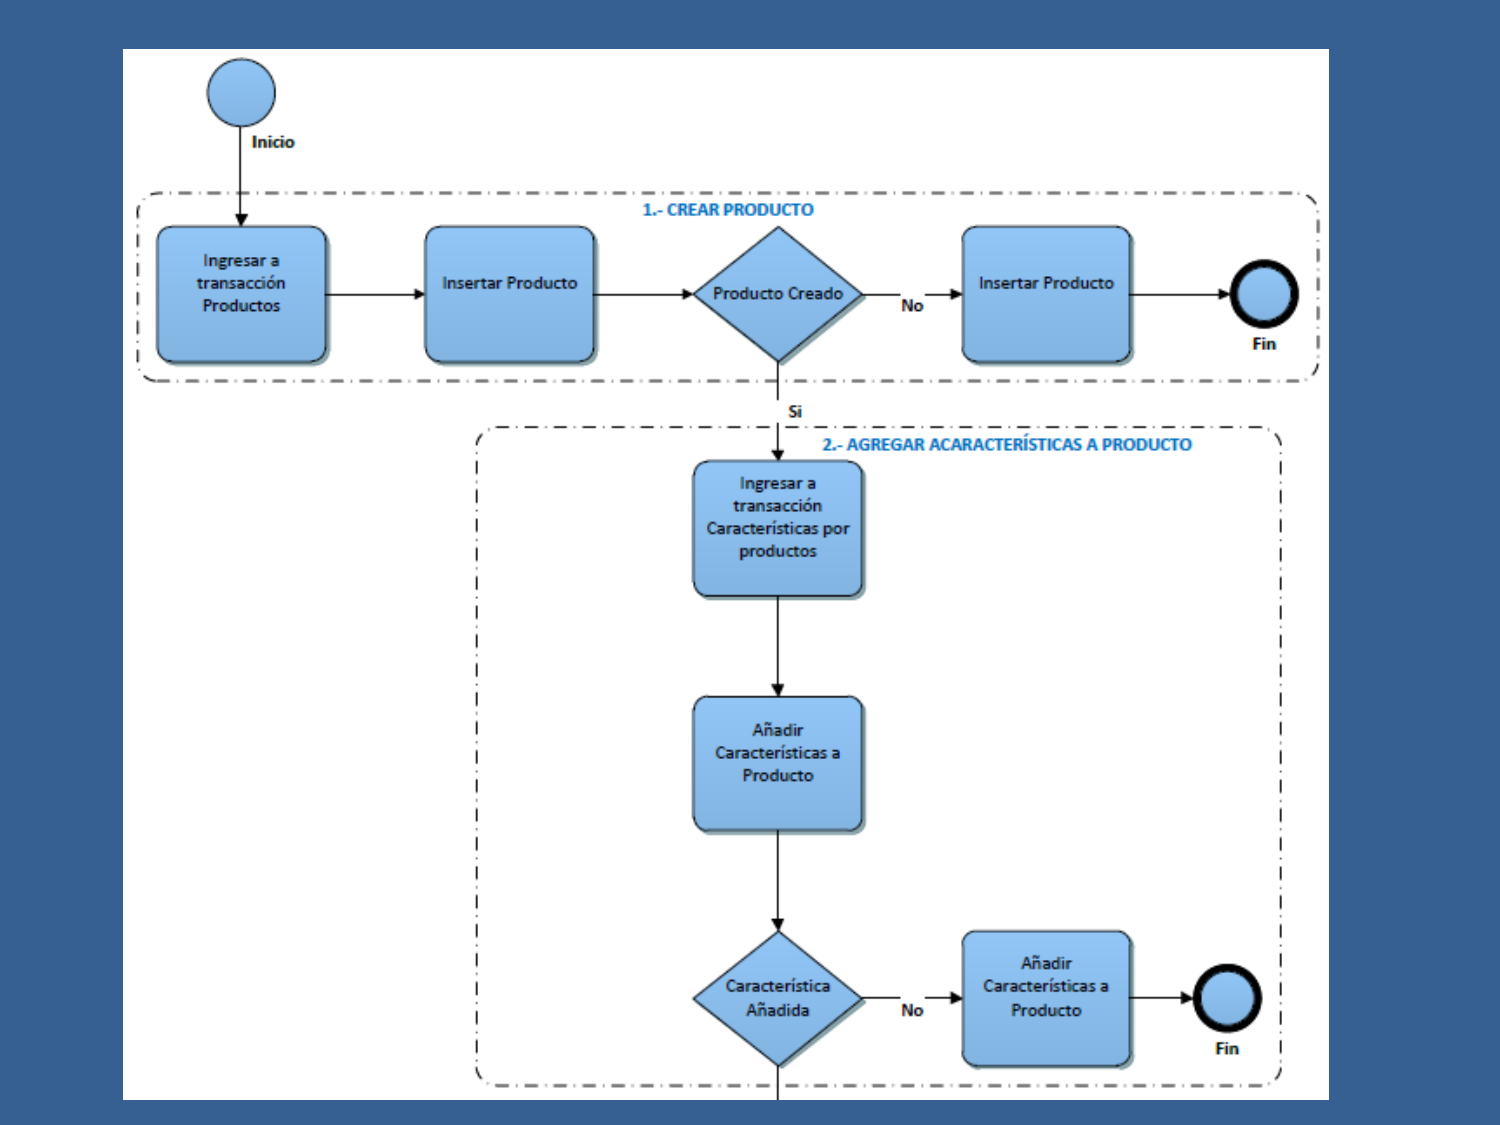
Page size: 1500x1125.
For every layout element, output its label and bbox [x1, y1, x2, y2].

picture [123, 49, 1329, 1100]
